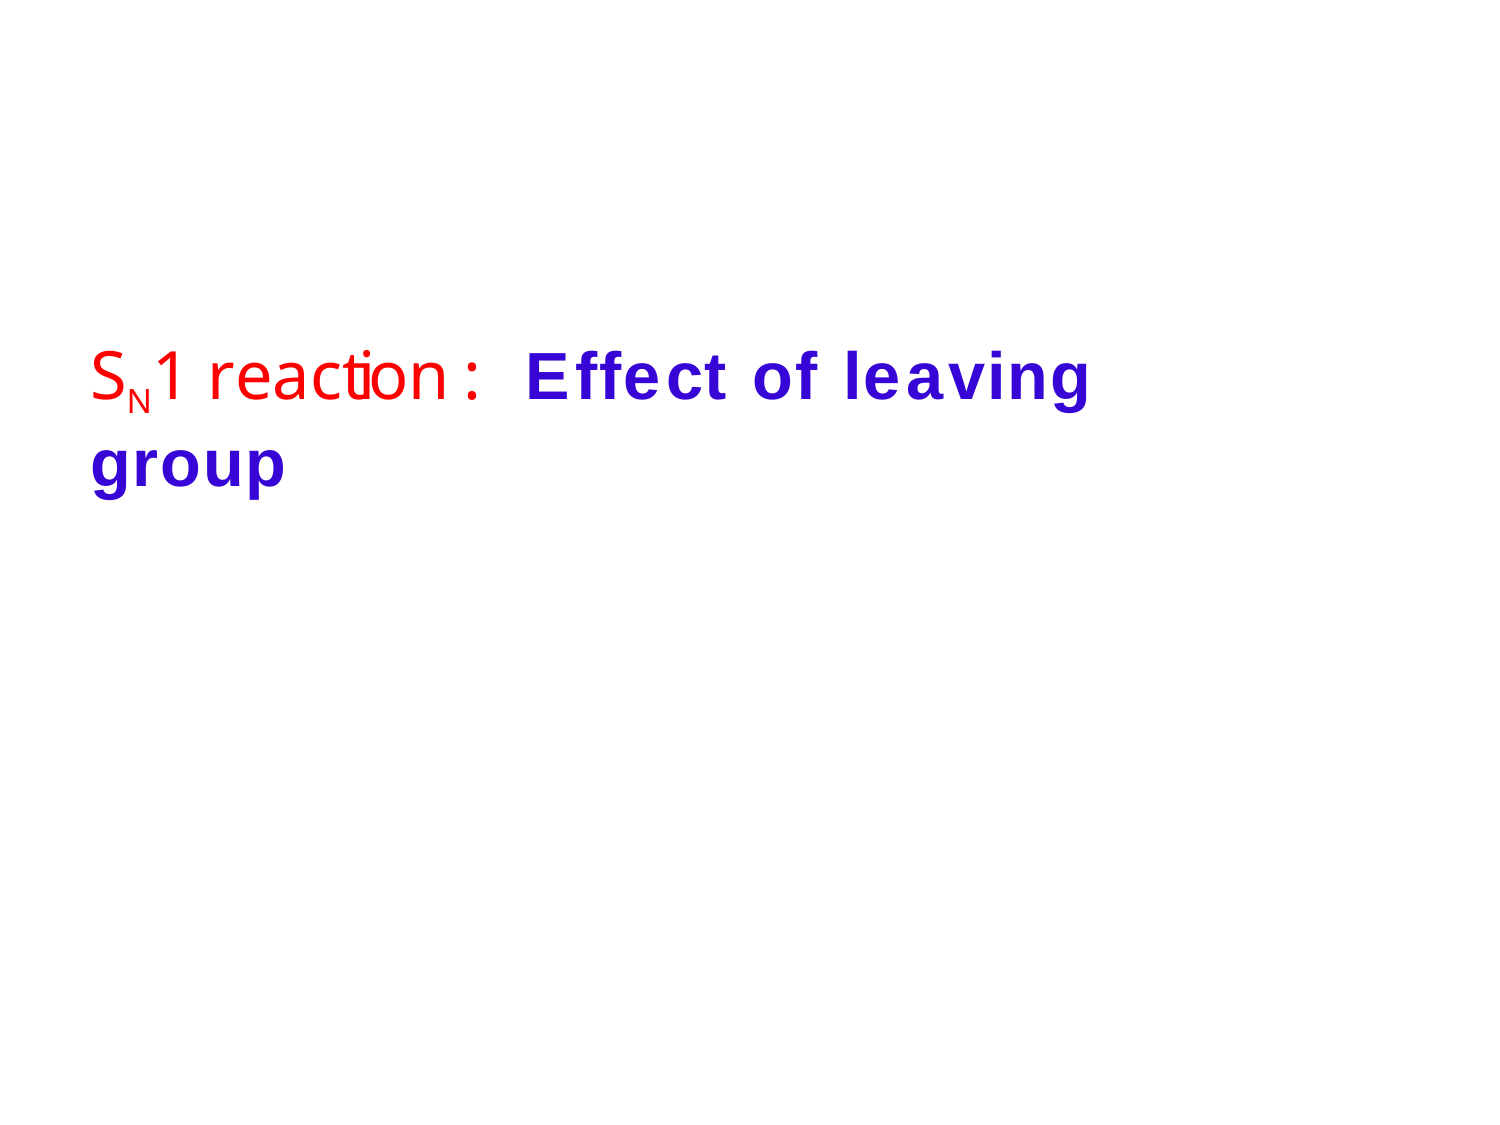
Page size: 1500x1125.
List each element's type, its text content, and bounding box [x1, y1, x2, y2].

title SN1 reaction : Effect of leaving group [87, 330, 1311, 521]
